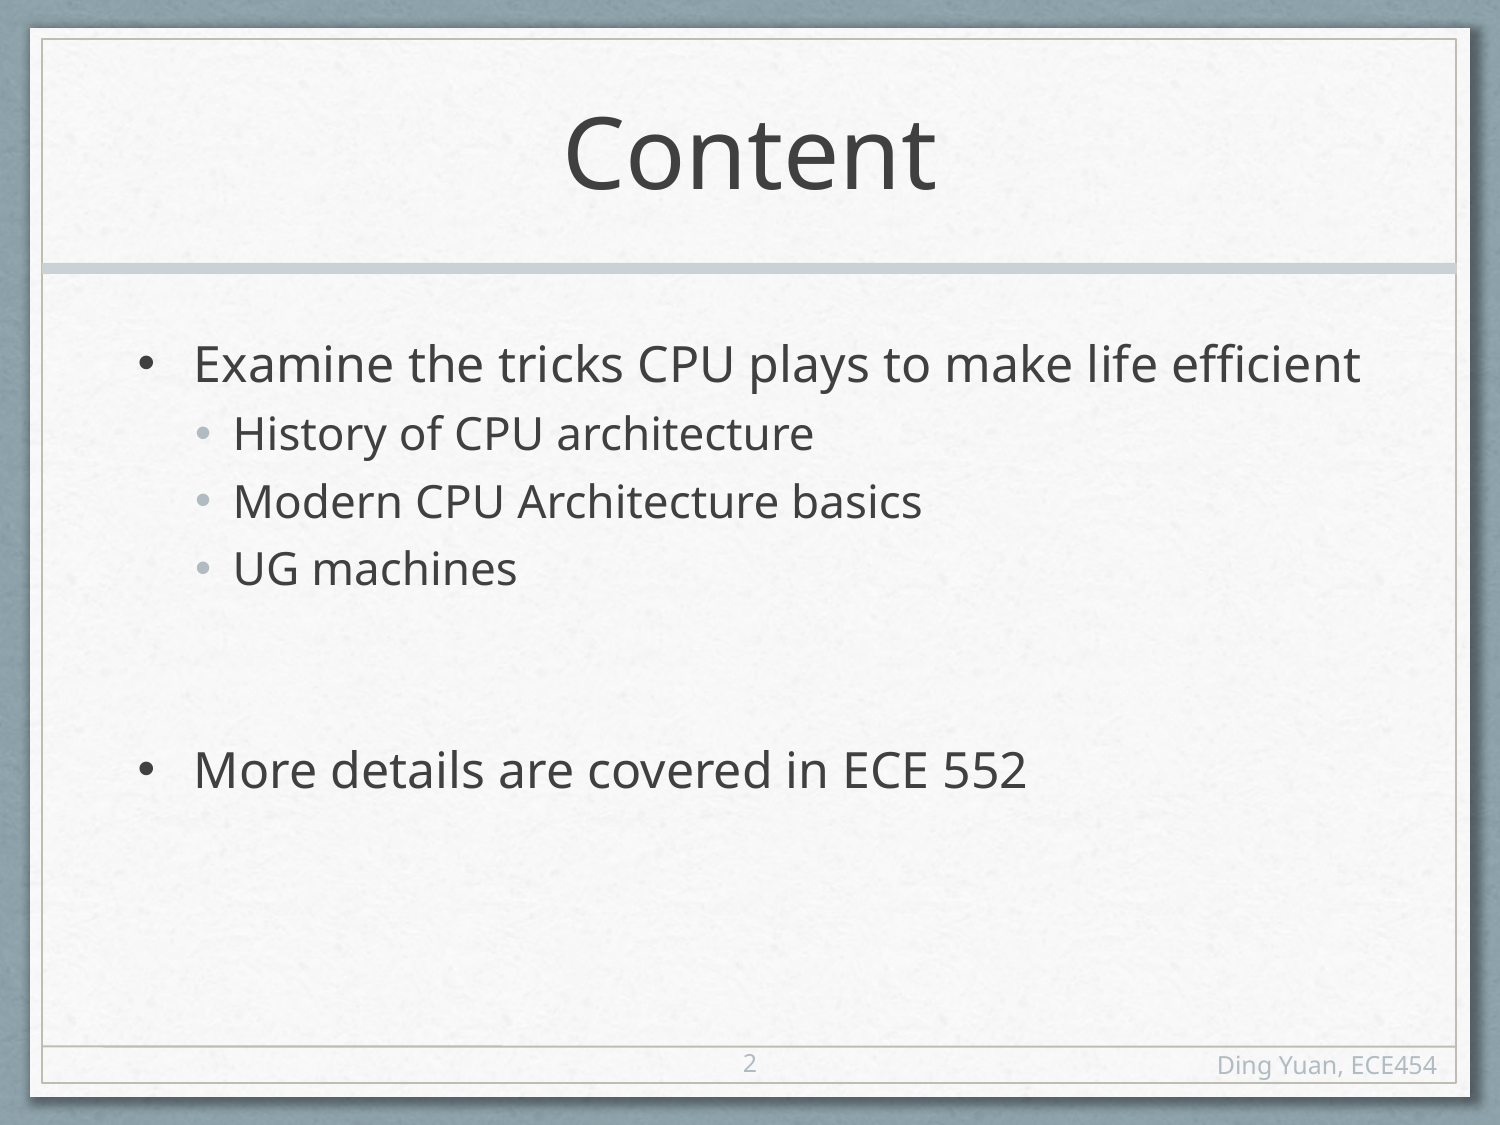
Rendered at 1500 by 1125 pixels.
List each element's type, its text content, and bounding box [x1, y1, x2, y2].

slide_number 2 [687, 1042, 813, 1088]
title Content [147, 40, 1353, 260]
footer Ding Yuan, ECE454 [977, 1045, 1453, 1088]
picture [30, 28, 1470, 1097]
list Examine the tricks CPU plays to make life efficient History of CPU architecture Modern CPU Architecture basics UG machines More details are covered in ECE 552 [122, 324, 1428, 970]
